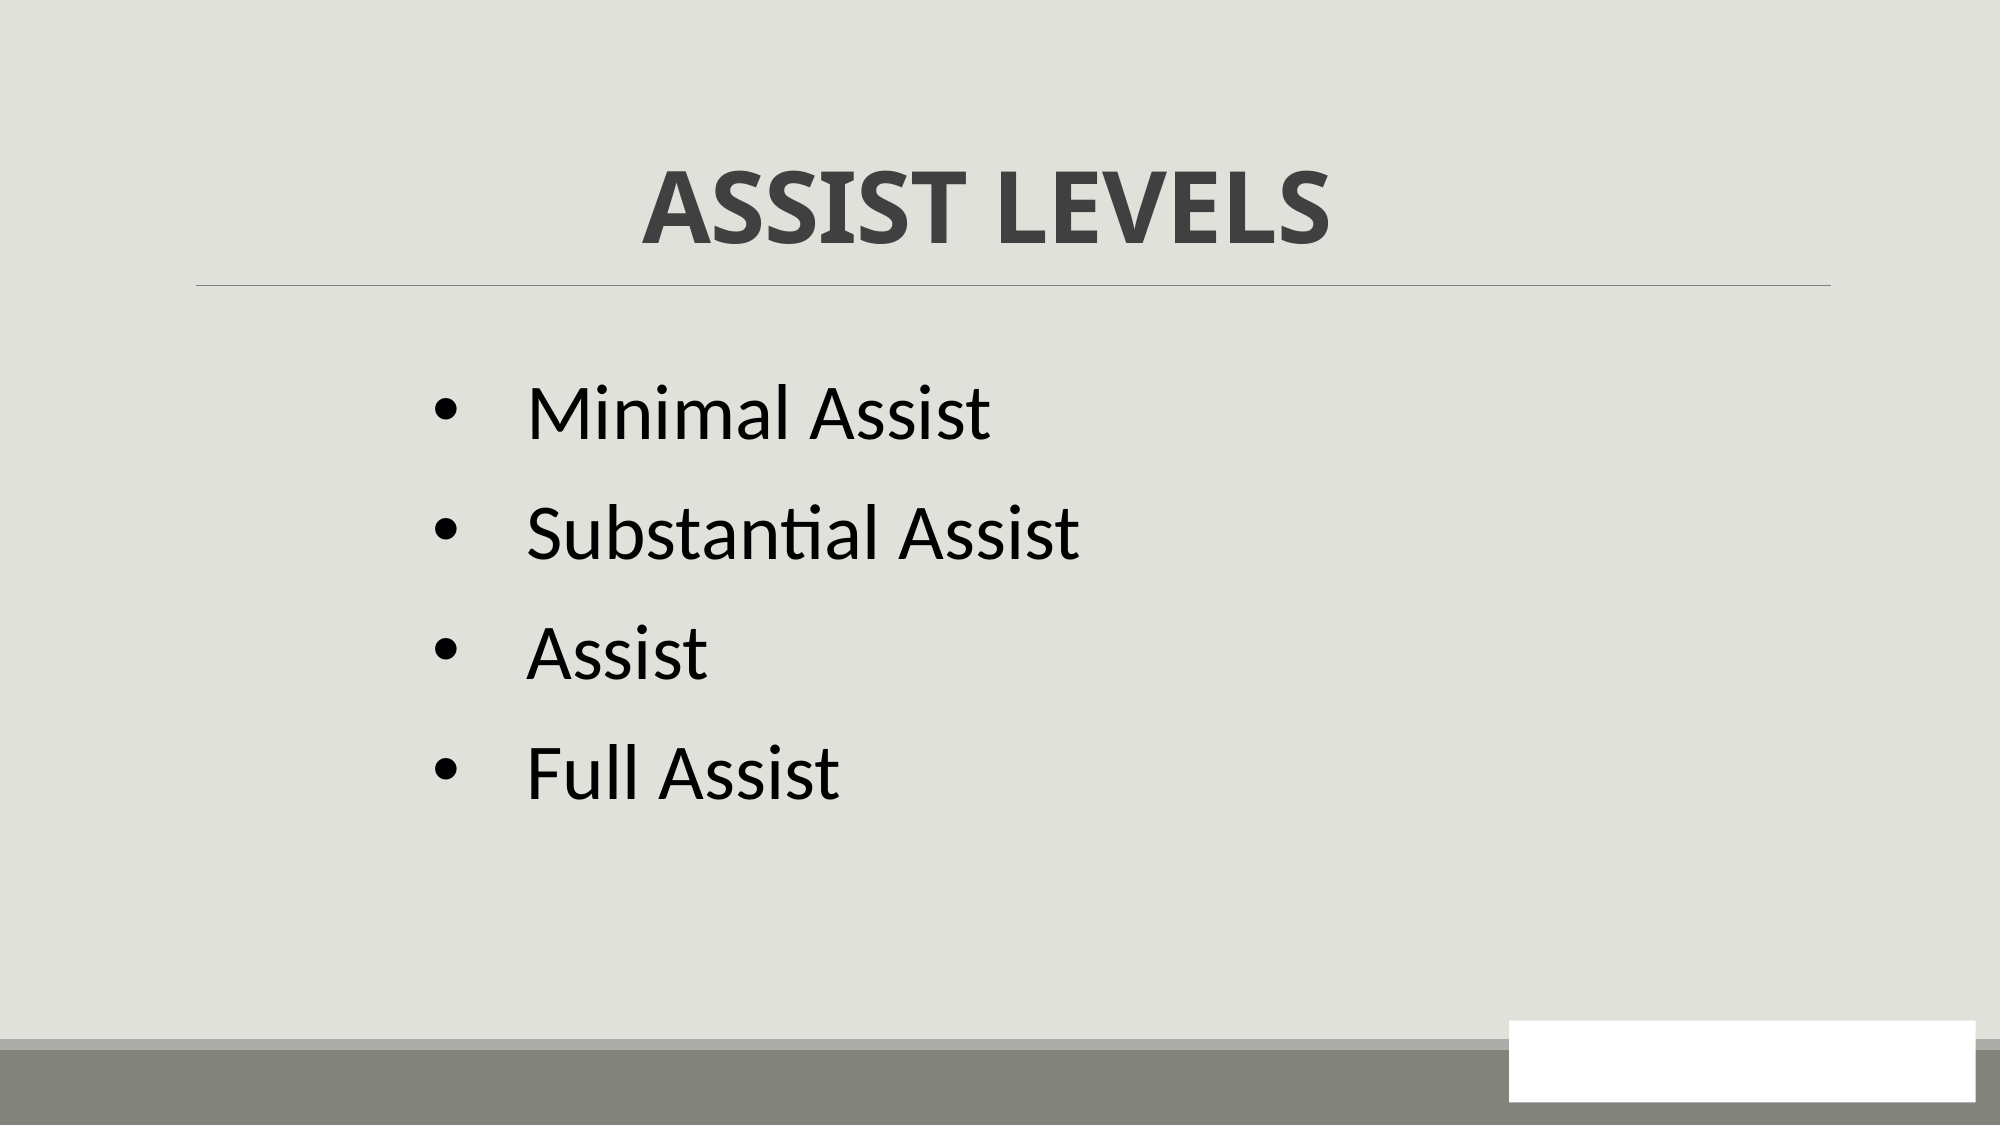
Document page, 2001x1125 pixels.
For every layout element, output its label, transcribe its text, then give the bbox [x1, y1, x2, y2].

slide_number 28 [1624, 1059, 1840, 1120]
text_box Minimal Assist Substantial Assist Assist Full Assist [417, 352, 1583, 823]
title ASSIST LEVELS [99, 84, 1900, 272]
